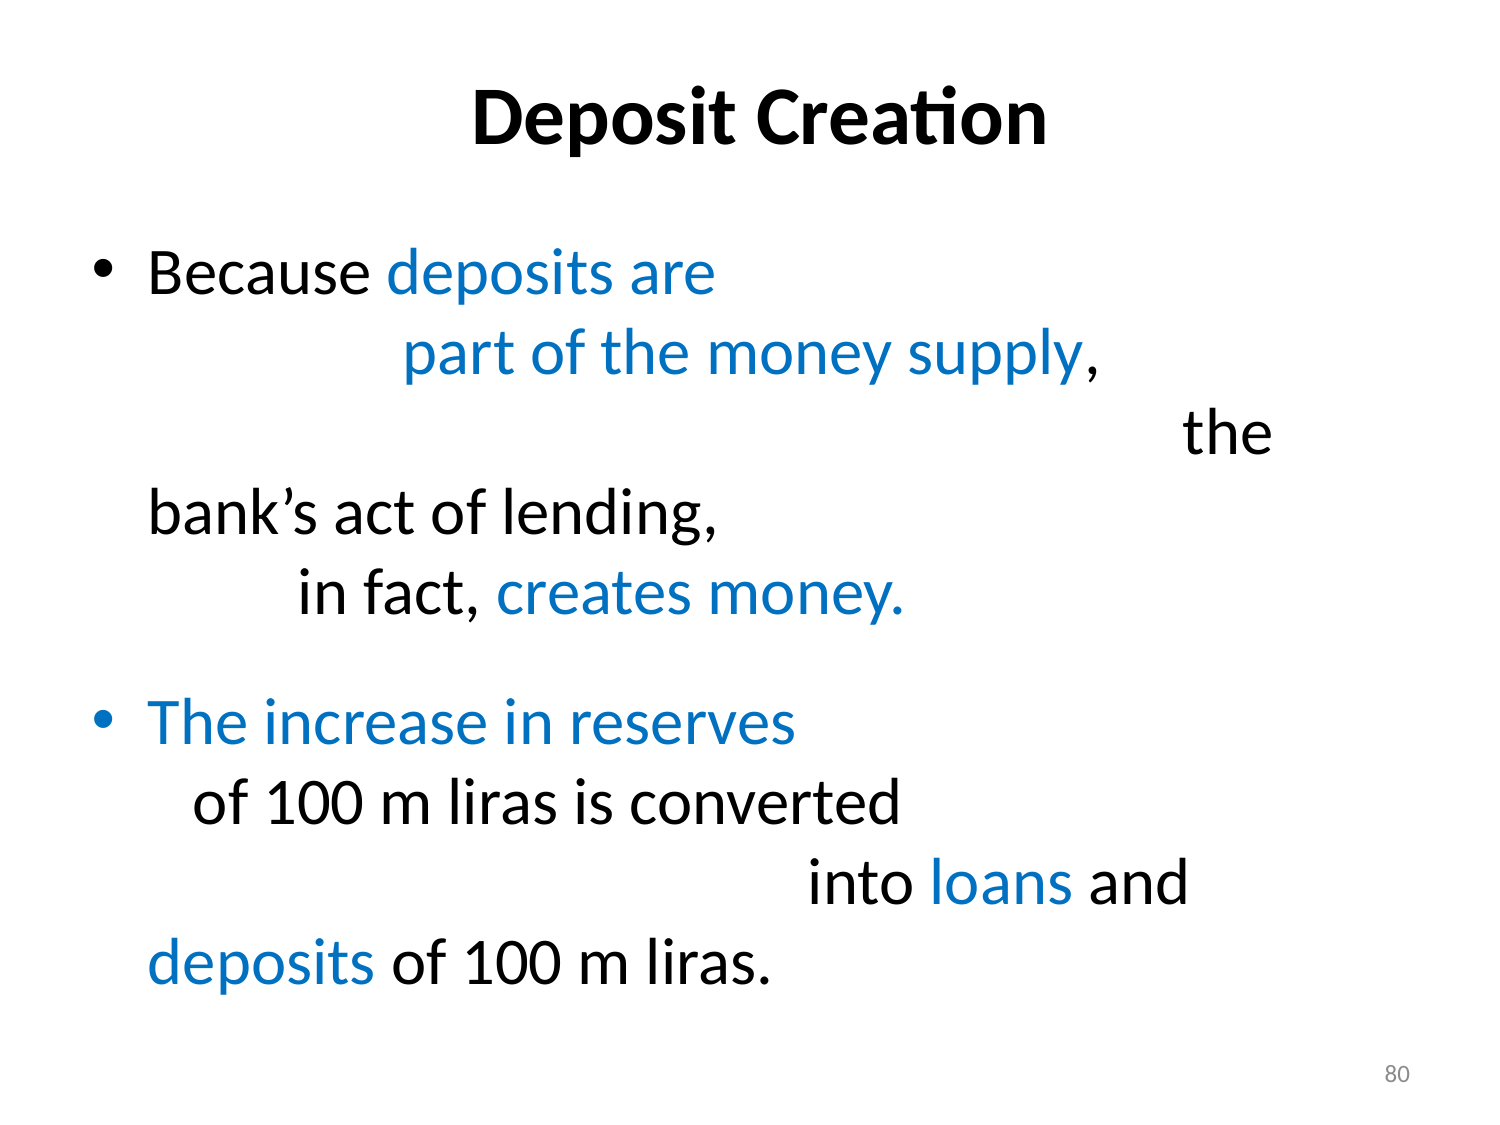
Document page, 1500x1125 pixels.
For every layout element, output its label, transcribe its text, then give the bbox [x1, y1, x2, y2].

title Deposit Creation [75, 30, 1425, 185]
list Because deposits are part of the money supply, the bank’s act of lending, in fact, creates money. The increase in reserves of 100 m liras is converted into loans and deposits of 100 m liras. [76, 219, 1412, 1125]
slide_number 80 [1074, 1042, 1425, 1103]
